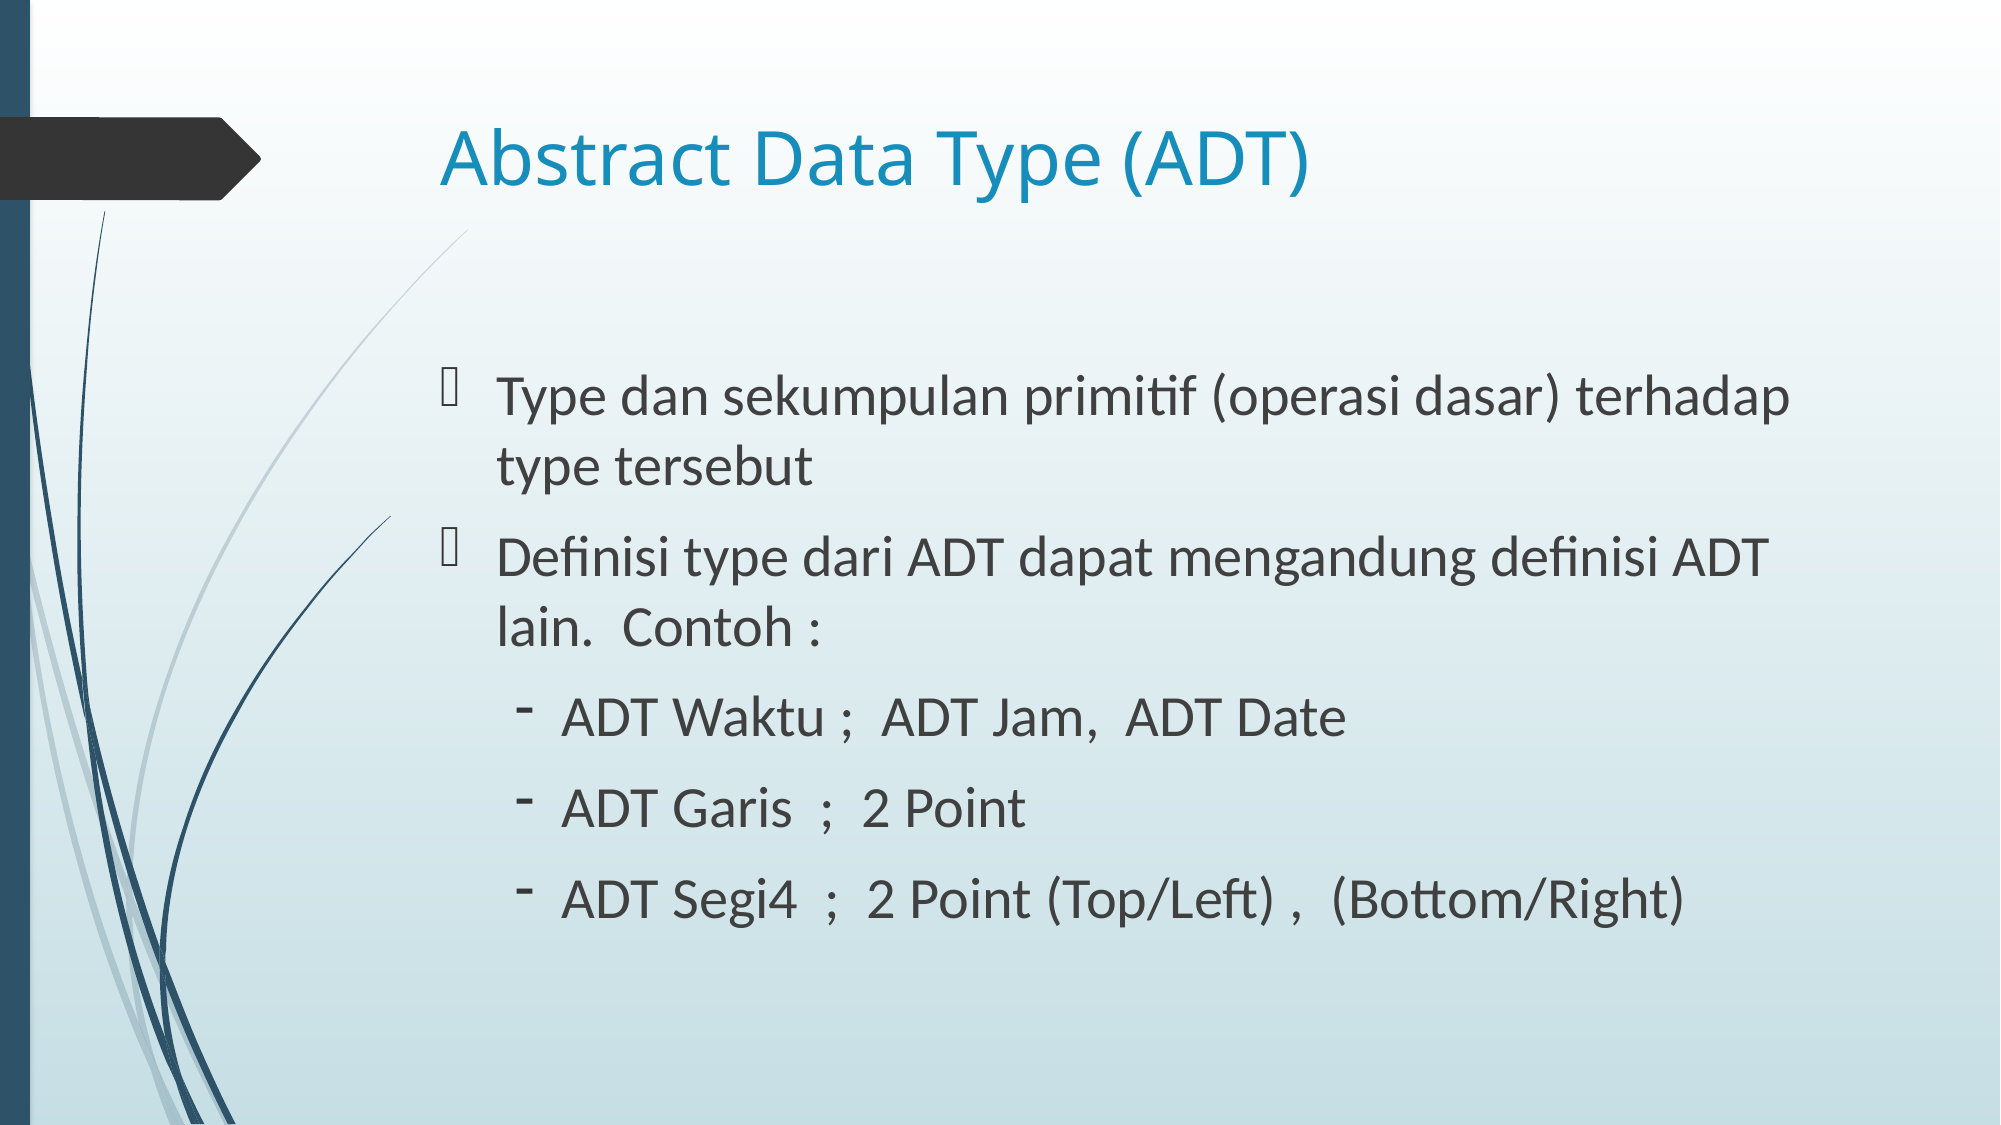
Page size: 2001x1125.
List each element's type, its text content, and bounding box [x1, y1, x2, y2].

title Abstract Data Type (ADT) [425, 102, 1888, 313]
list Type dan sekumpulan primitif (operasi dasar) terhadap type tersebut Definisi type dari ADT dapat mengandung definisi ADT lain. Contoh : ADT Waktu ; ADT Jam, ADT Date ADT Garis ; 2 Point ADT Segi4 ; 2 Point (Top/Left) , (Bottom/Right) [424, 350, 1888, 970]
